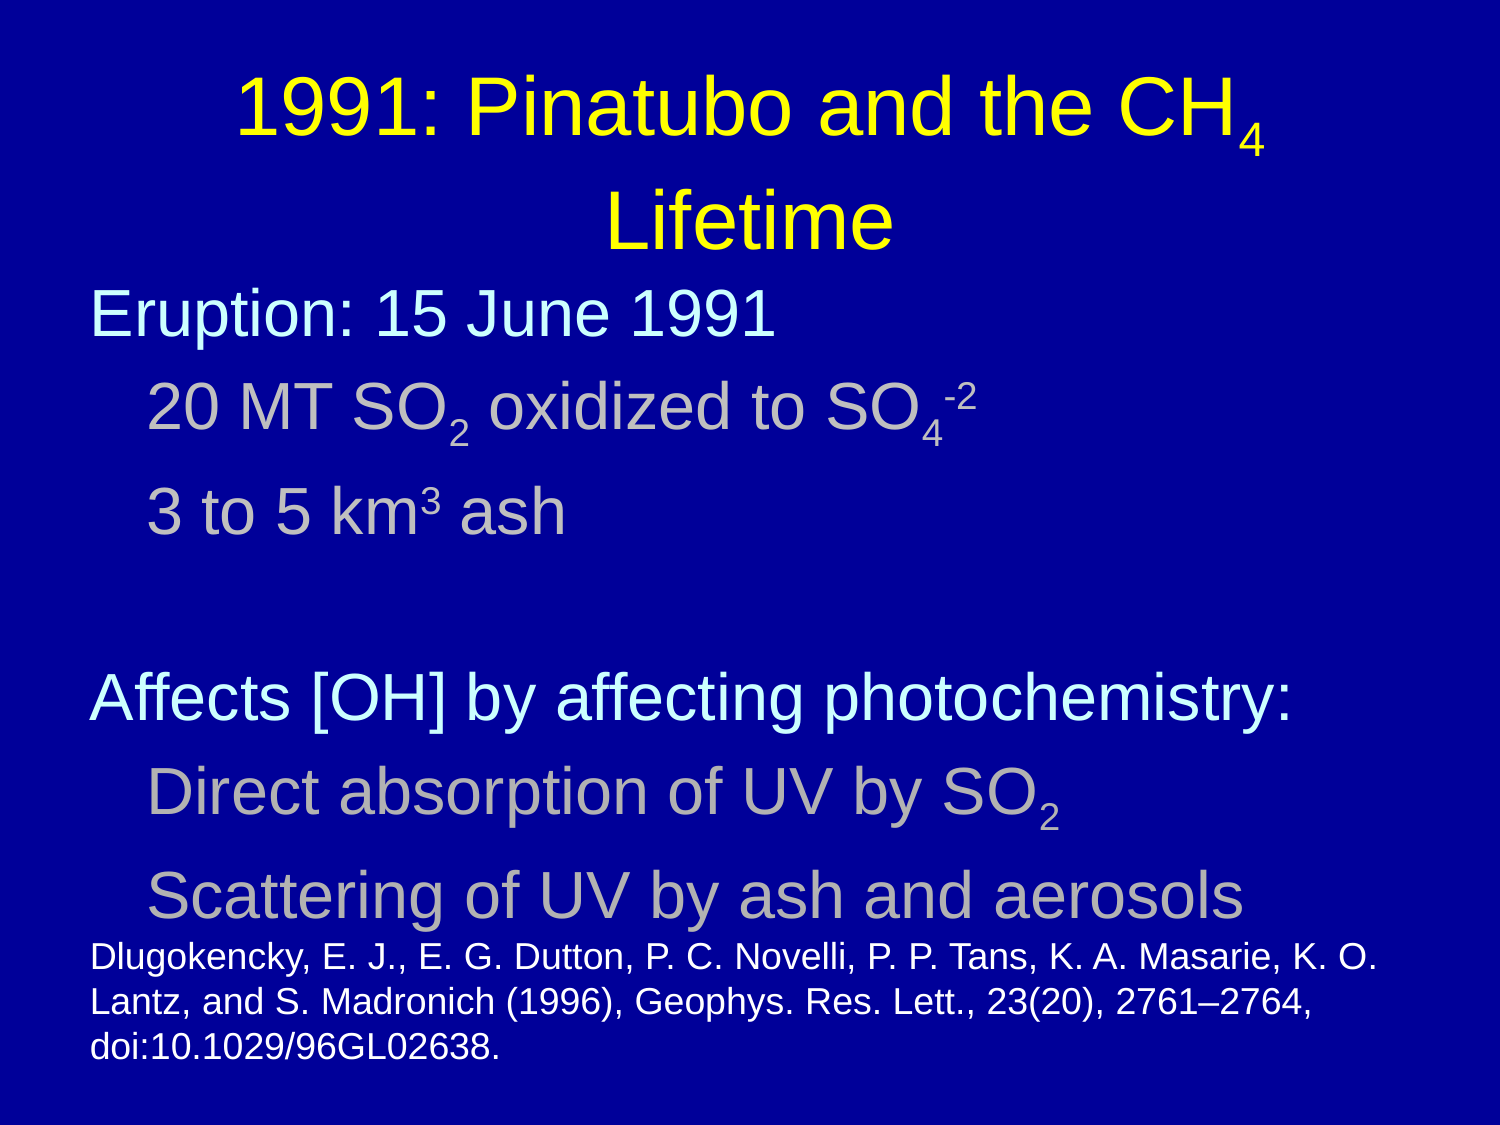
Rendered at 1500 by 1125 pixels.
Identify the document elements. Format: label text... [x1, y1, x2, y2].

text_box 1991: Pinatubo and the CH4 Lifetime [74, 45, 1425, 233]
text_box Eruption: 15 June 1991 20 MT SO2 oxidized to SO4-2 3 to 5 km3 ash Affects [OH] by affecting photochemistry: Direct absorption of UV by SO2 Scattering of UV by ash and aerosols [74, 262, 1425, 1005]
text_box Dlugokencky, E. J., E. G. Dutton, P. C. Novelli, P. P. Tans, K. A. Masarie, K. O. Lantz, and S. Madronich (1996), Geophys. Res. Lett., 23(20), 2761–2764, doi:10.1029/96GL02638. [75, 924, 1450, 1075]
